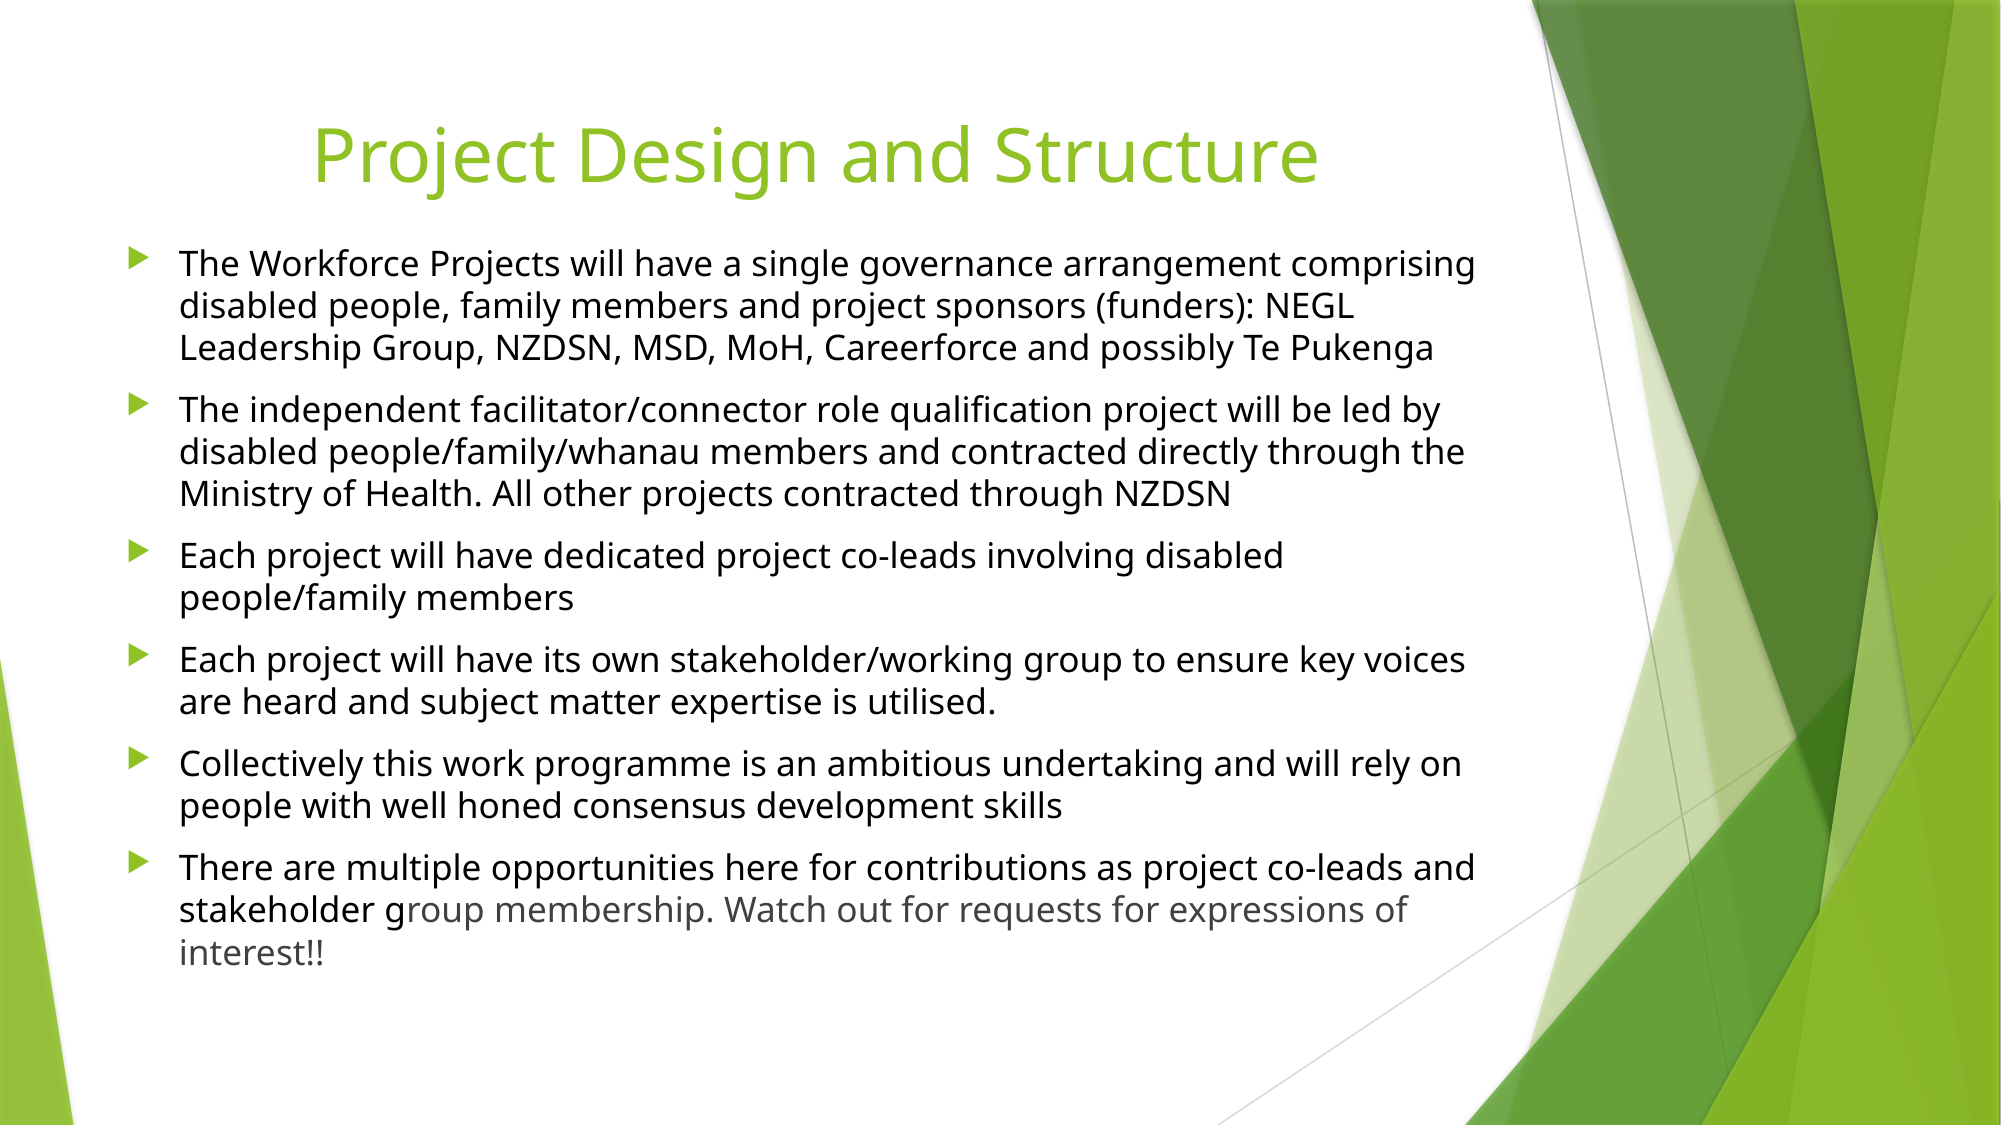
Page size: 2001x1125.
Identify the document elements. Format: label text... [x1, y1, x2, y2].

list The Workforce Projects will have a single governance arrangement comprising disabled people, family members and project sponsors (funders): NEGL Leadership Group, NZDSN, MSD, MoH, Careerforce and possibly Te Pukenga The independent facilitator/connector role qualification project will be led by disabled people/family/whanau members and contracted directly through the Ministry of Health. All other projects contracted through NZDSN Each project will have dedicated project co-leads involving disabled people/family members Each project will have its own stakeholder/working group to ensure key voices are heard and subject matter expertise is utilised. Collectively this work programme is an ambitious undertaking and will rely on people with well honed consensus development skills There are multiple opportunities here for contributions as project co-leads and stakeholder group membership. Watch out for requests for expressions of interest!! [111, 233, 1522, 991]
title Project Design and Structure [111, 99, 1522, 233]
